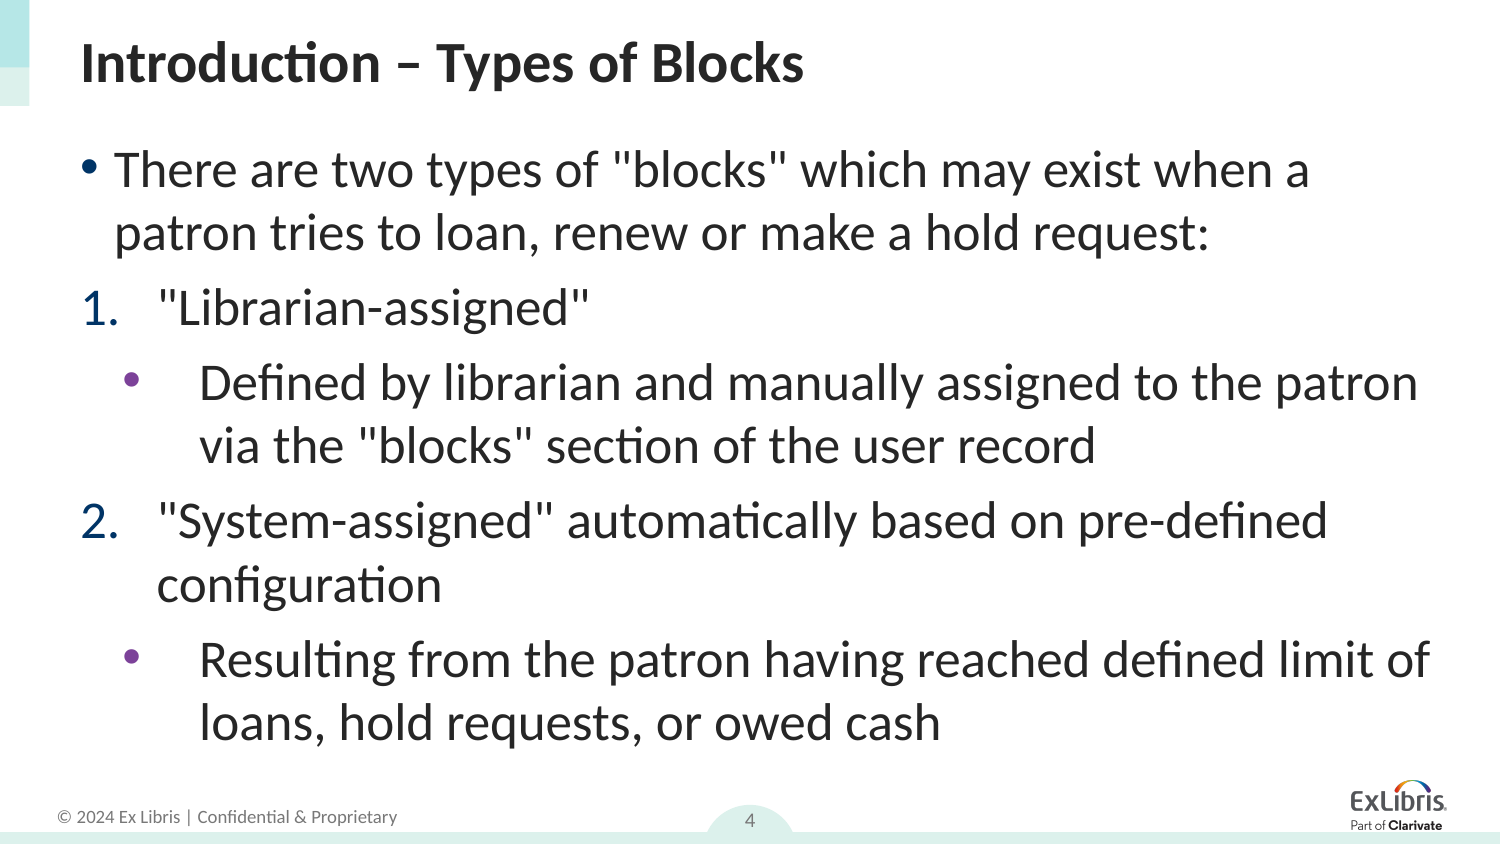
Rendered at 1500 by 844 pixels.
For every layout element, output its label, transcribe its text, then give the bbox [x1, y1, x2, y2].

picture [1351, 780, 1447, 830]
slide_number 4 [705, 789, 795, 844]
title Introduction – Types of Blocks [64, 11, 1447, 107]
list There are two types of "blocks" which may exist when a patron tries to loan, renew or make a hold request: "Librarian-assigned" Defined by librarian and manually assigned to the patron via the "blocks" section of the user record "System-assigned" automatically based on pre-defined configuration Resulting from the patron having reached defined limit of loans, hold requests, or owed cash [64, 126, 1447, 765]
